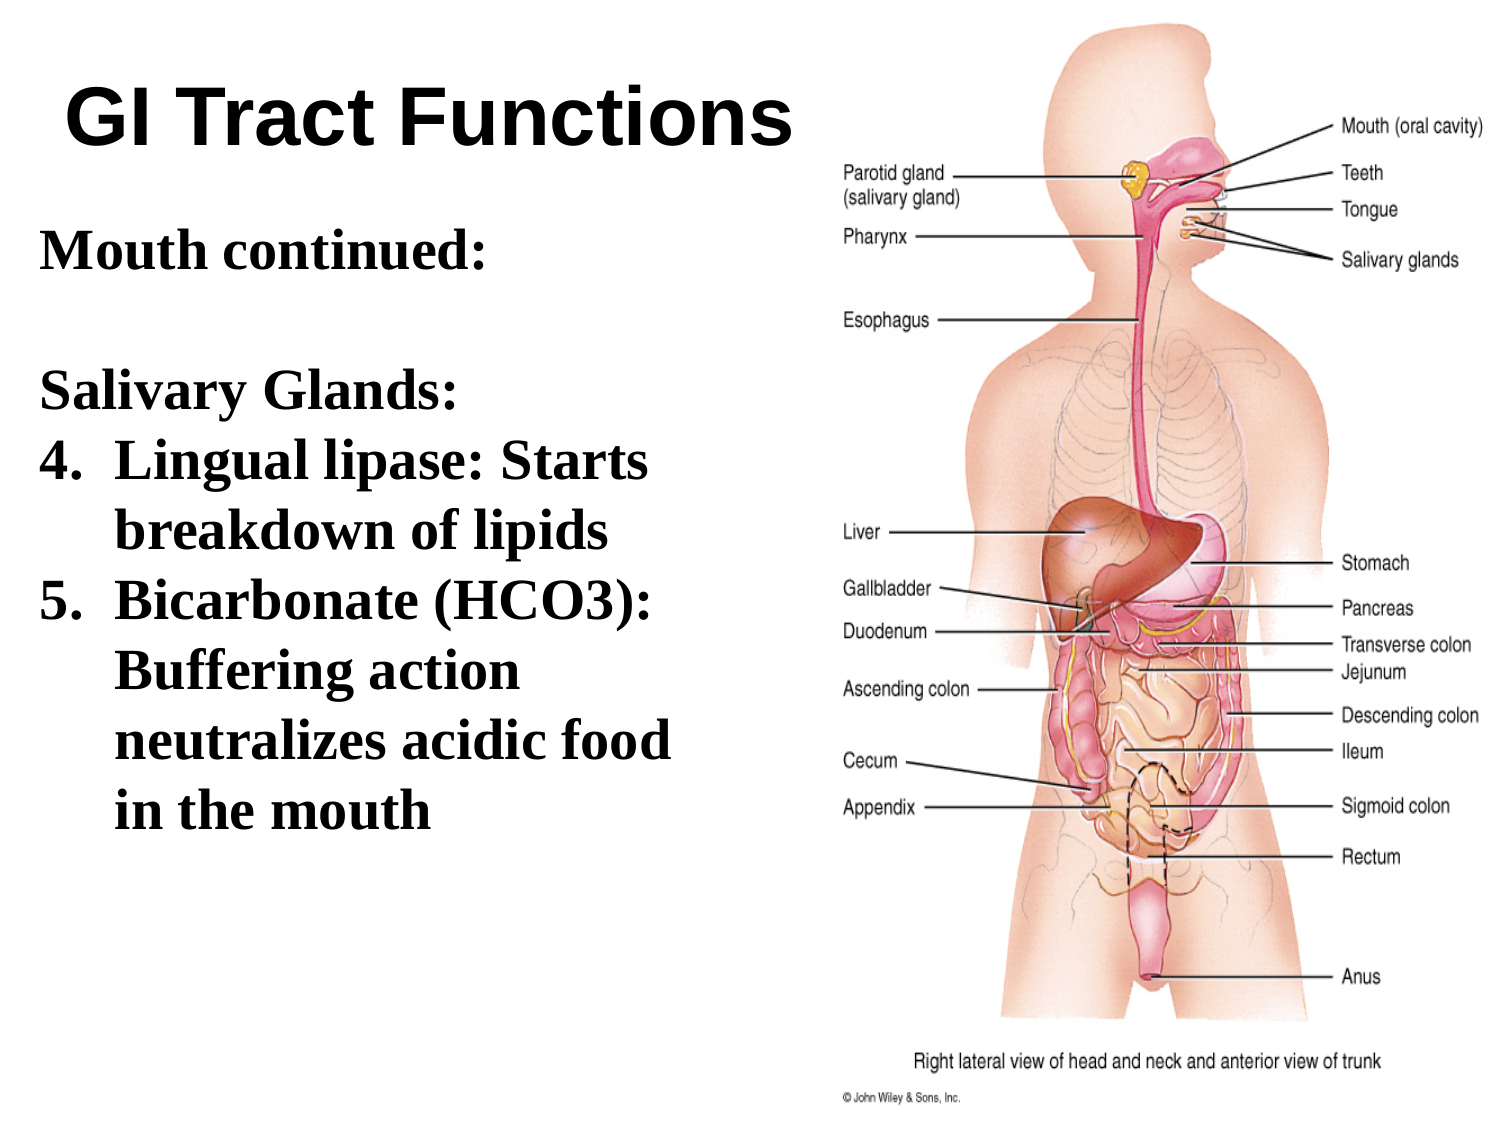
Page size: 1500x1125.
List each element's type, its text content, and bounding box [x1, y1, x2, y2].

text_box Mouth continued: Salivary Glands: Lingual lipase: Starts breakdown of lipids Bicarbonate (HCO3): Buffering action neutralizes acidic food in the mouth [25, 204, 819, 849]
picture [824, 0, 1500, 1125]
text_box GI Tract Functions [50, 50, 819, 175]
